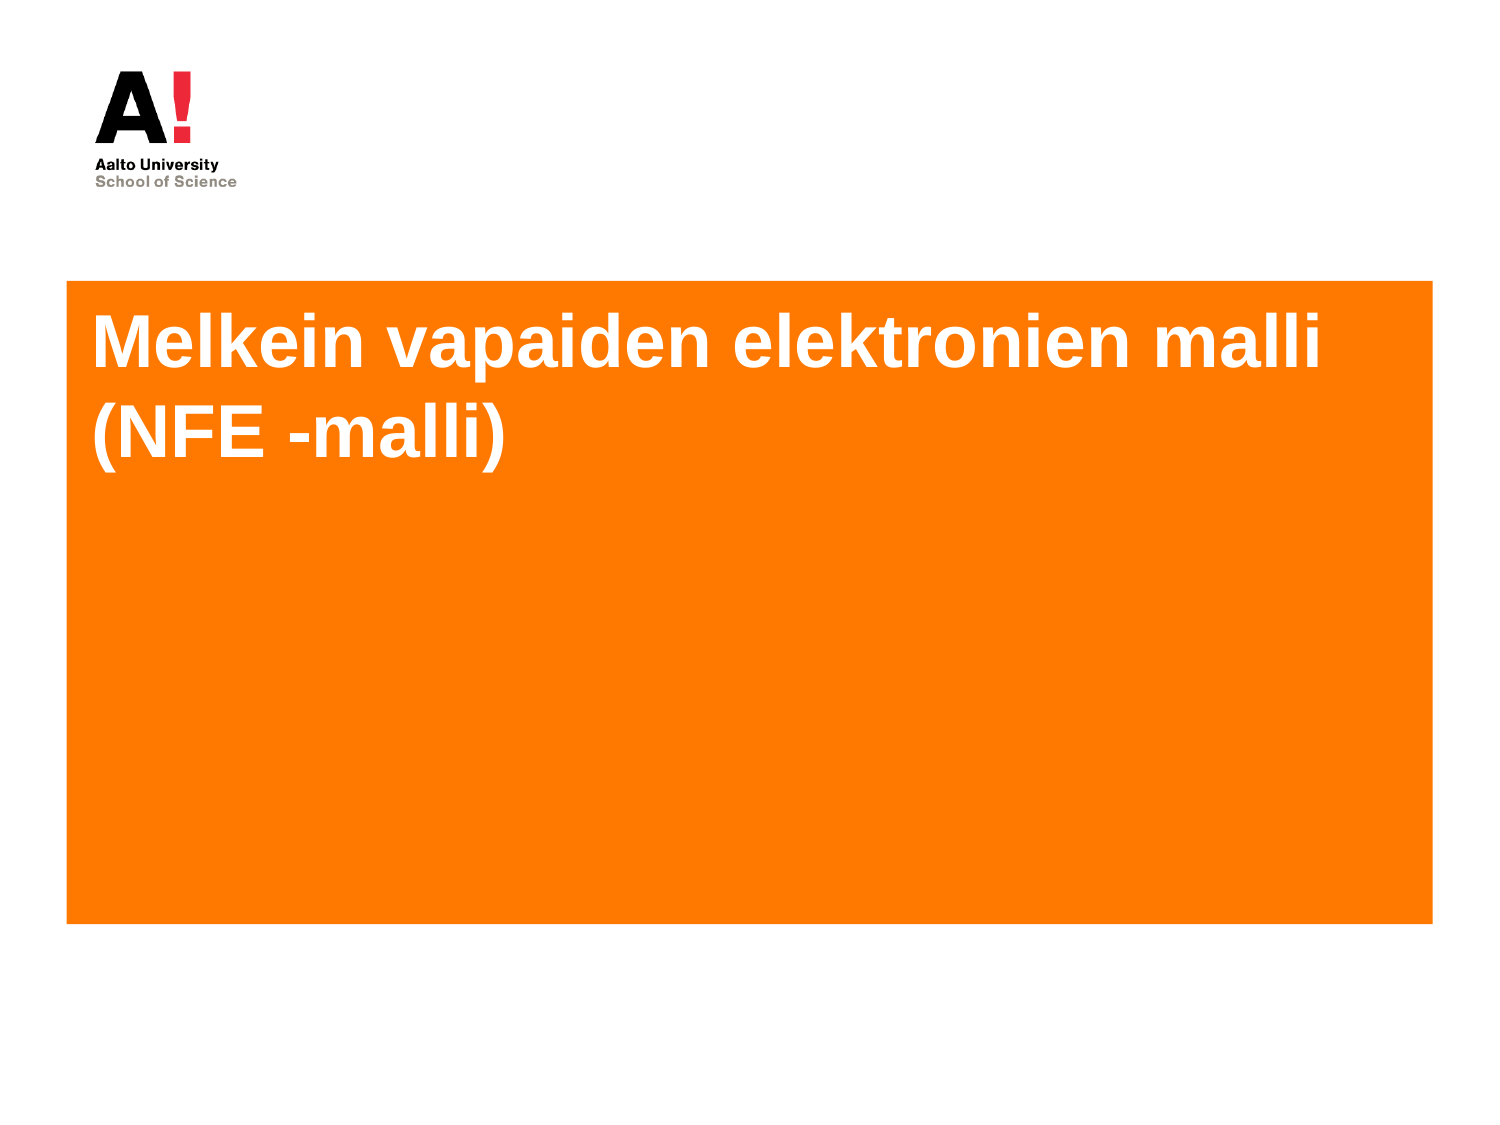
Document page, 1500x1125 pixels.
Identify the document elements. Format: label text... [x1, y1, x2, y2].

picture [23, 0, 308, 259]
title Melkein vapaiden elektronien malli (NFE -malli) [91, 291, 1416, 511]
